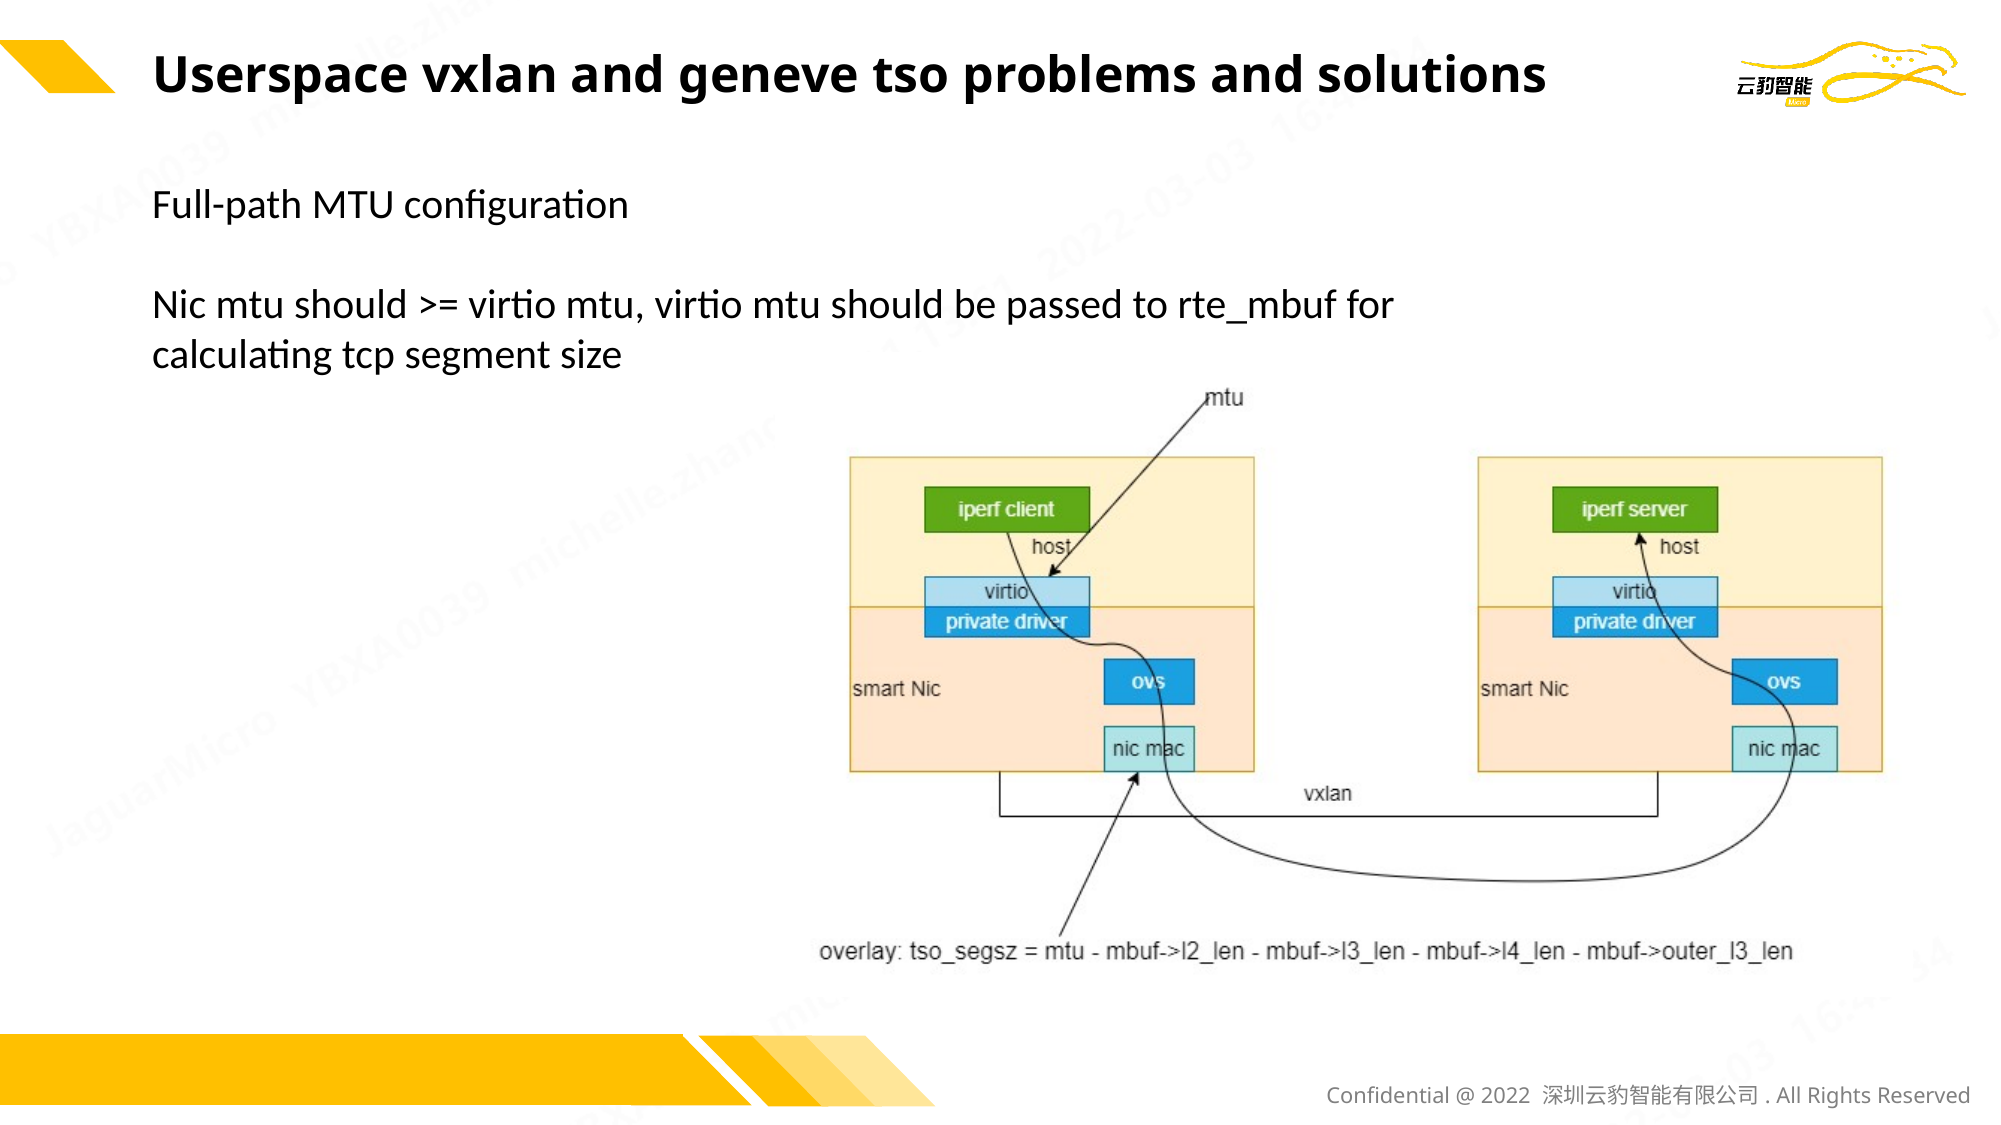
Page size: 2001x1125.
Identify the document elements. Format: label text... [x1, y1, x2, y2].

picture [0, 0, 2000, 1125]
text_box Full-path MTU configuration Nic mtu should >= virtio mtu, virtio mtu should be passed to rte_mbuf for calculating tcp segment size [137, 169, 1541, 385]
subtitle Userspace vxlan and geneve tso problems and solutions [137, 41, 1689, 113]
